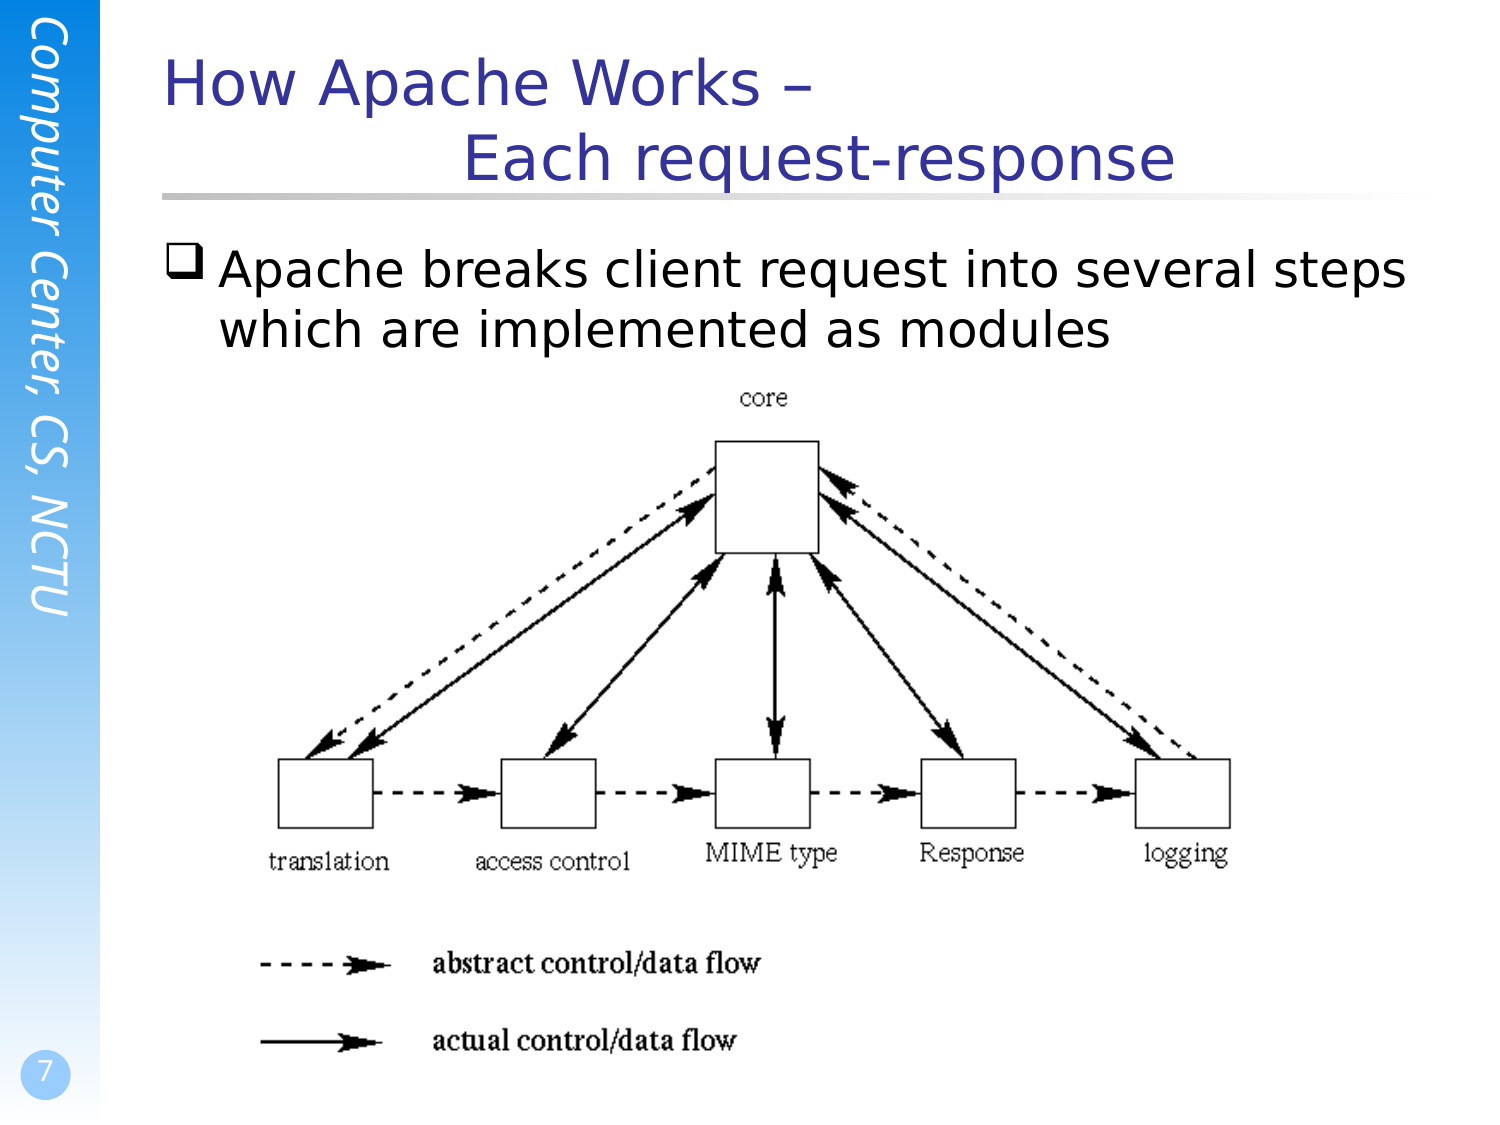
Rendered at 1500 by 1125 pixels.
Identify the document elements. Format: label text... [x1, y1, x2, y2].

list Apache breaks client request into several steps which are implemented as modules [162, 237, 1438, 1000]
picture [237, 374, 1251, 1080]
title How Apache Works – Each request-response [162, 42, 1438, 231]
